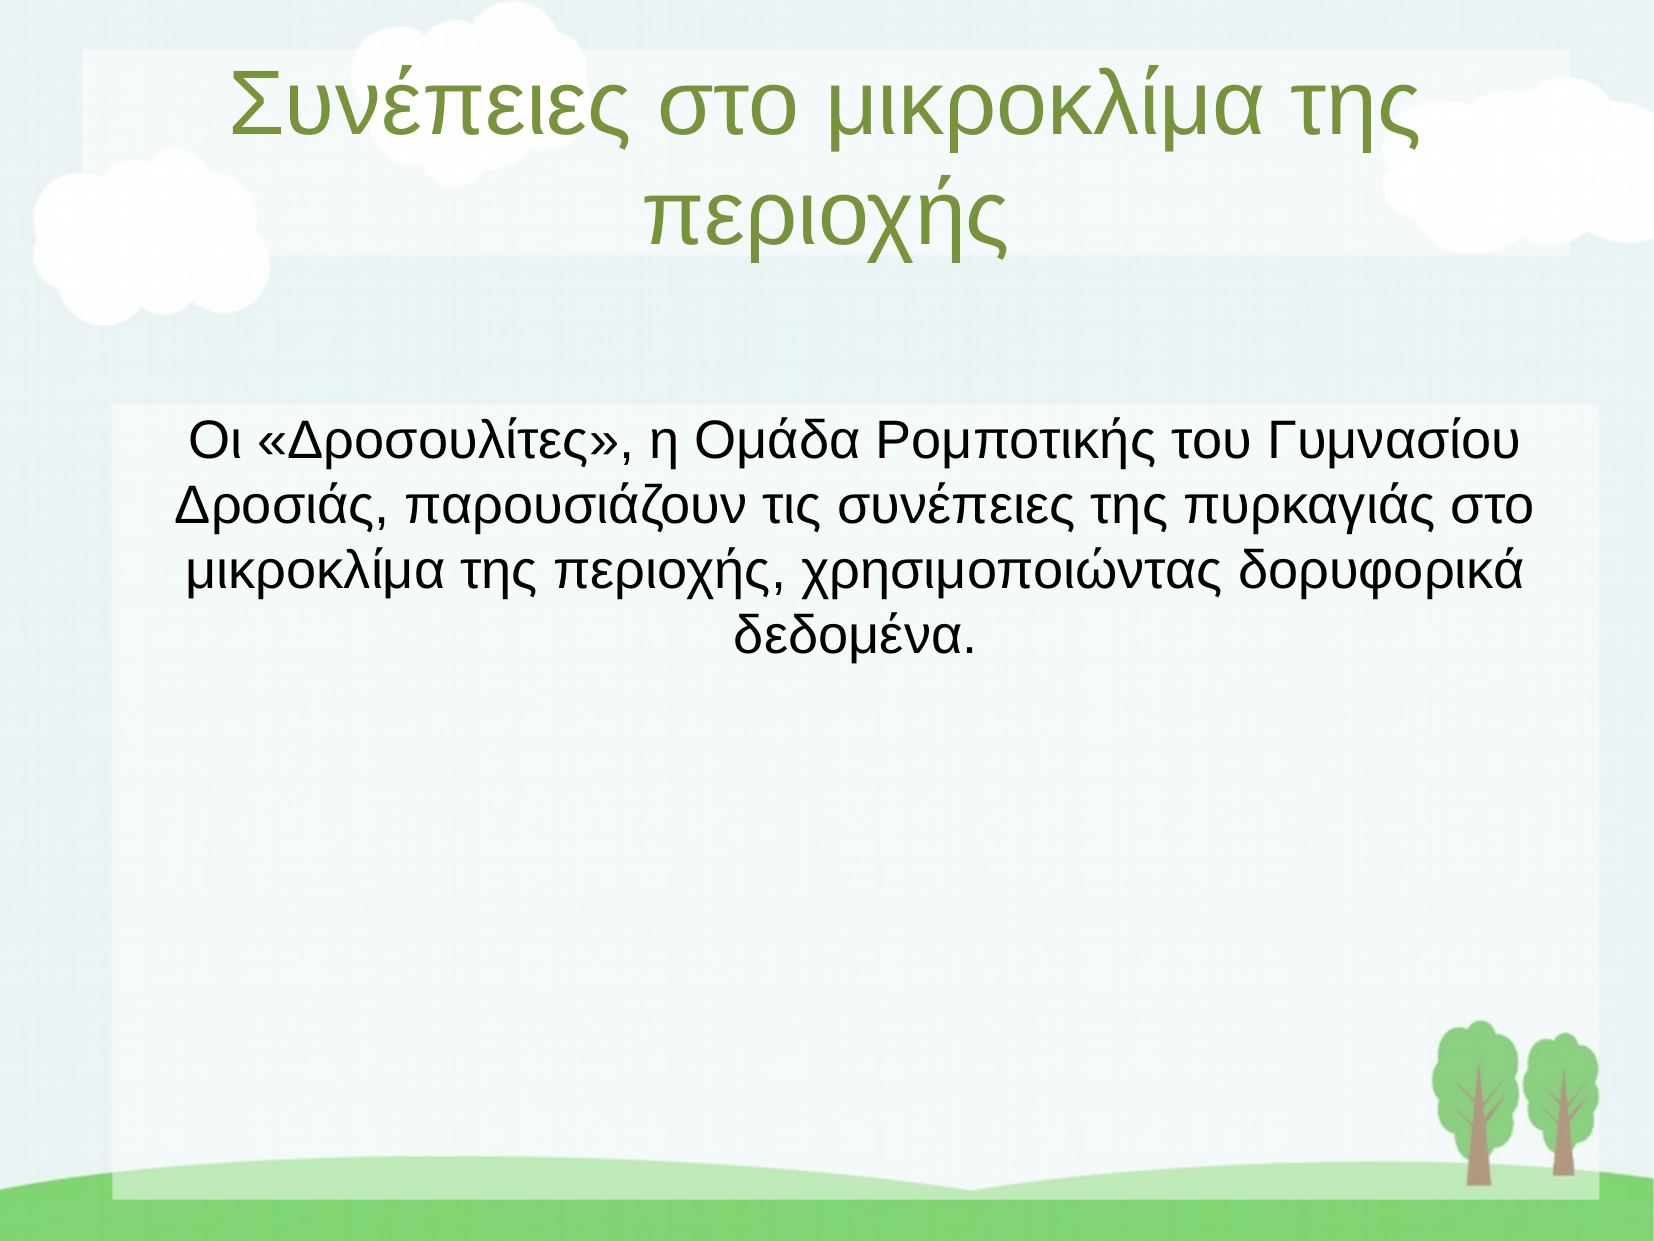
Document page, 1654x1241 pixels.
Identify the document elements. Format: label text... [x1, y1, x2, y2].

picture [0, 0, 1654, 1241]
text_box Οι «Δροσουλίτες», η Ομάδα Ρομποτικής του Γυμνασίου Δροσιάς, παρουσιάζουν τις συνέπειες της πυρκαγιάς στο μικροκλίμα της περιοχής, χρησιμοποιώντας δορυφορικά δεδομένα. [112, 404, 1600, 1200]
text_box Συνέπειες στο μικροκλίμα της περιοχής [82, 49, 1570, 256]
